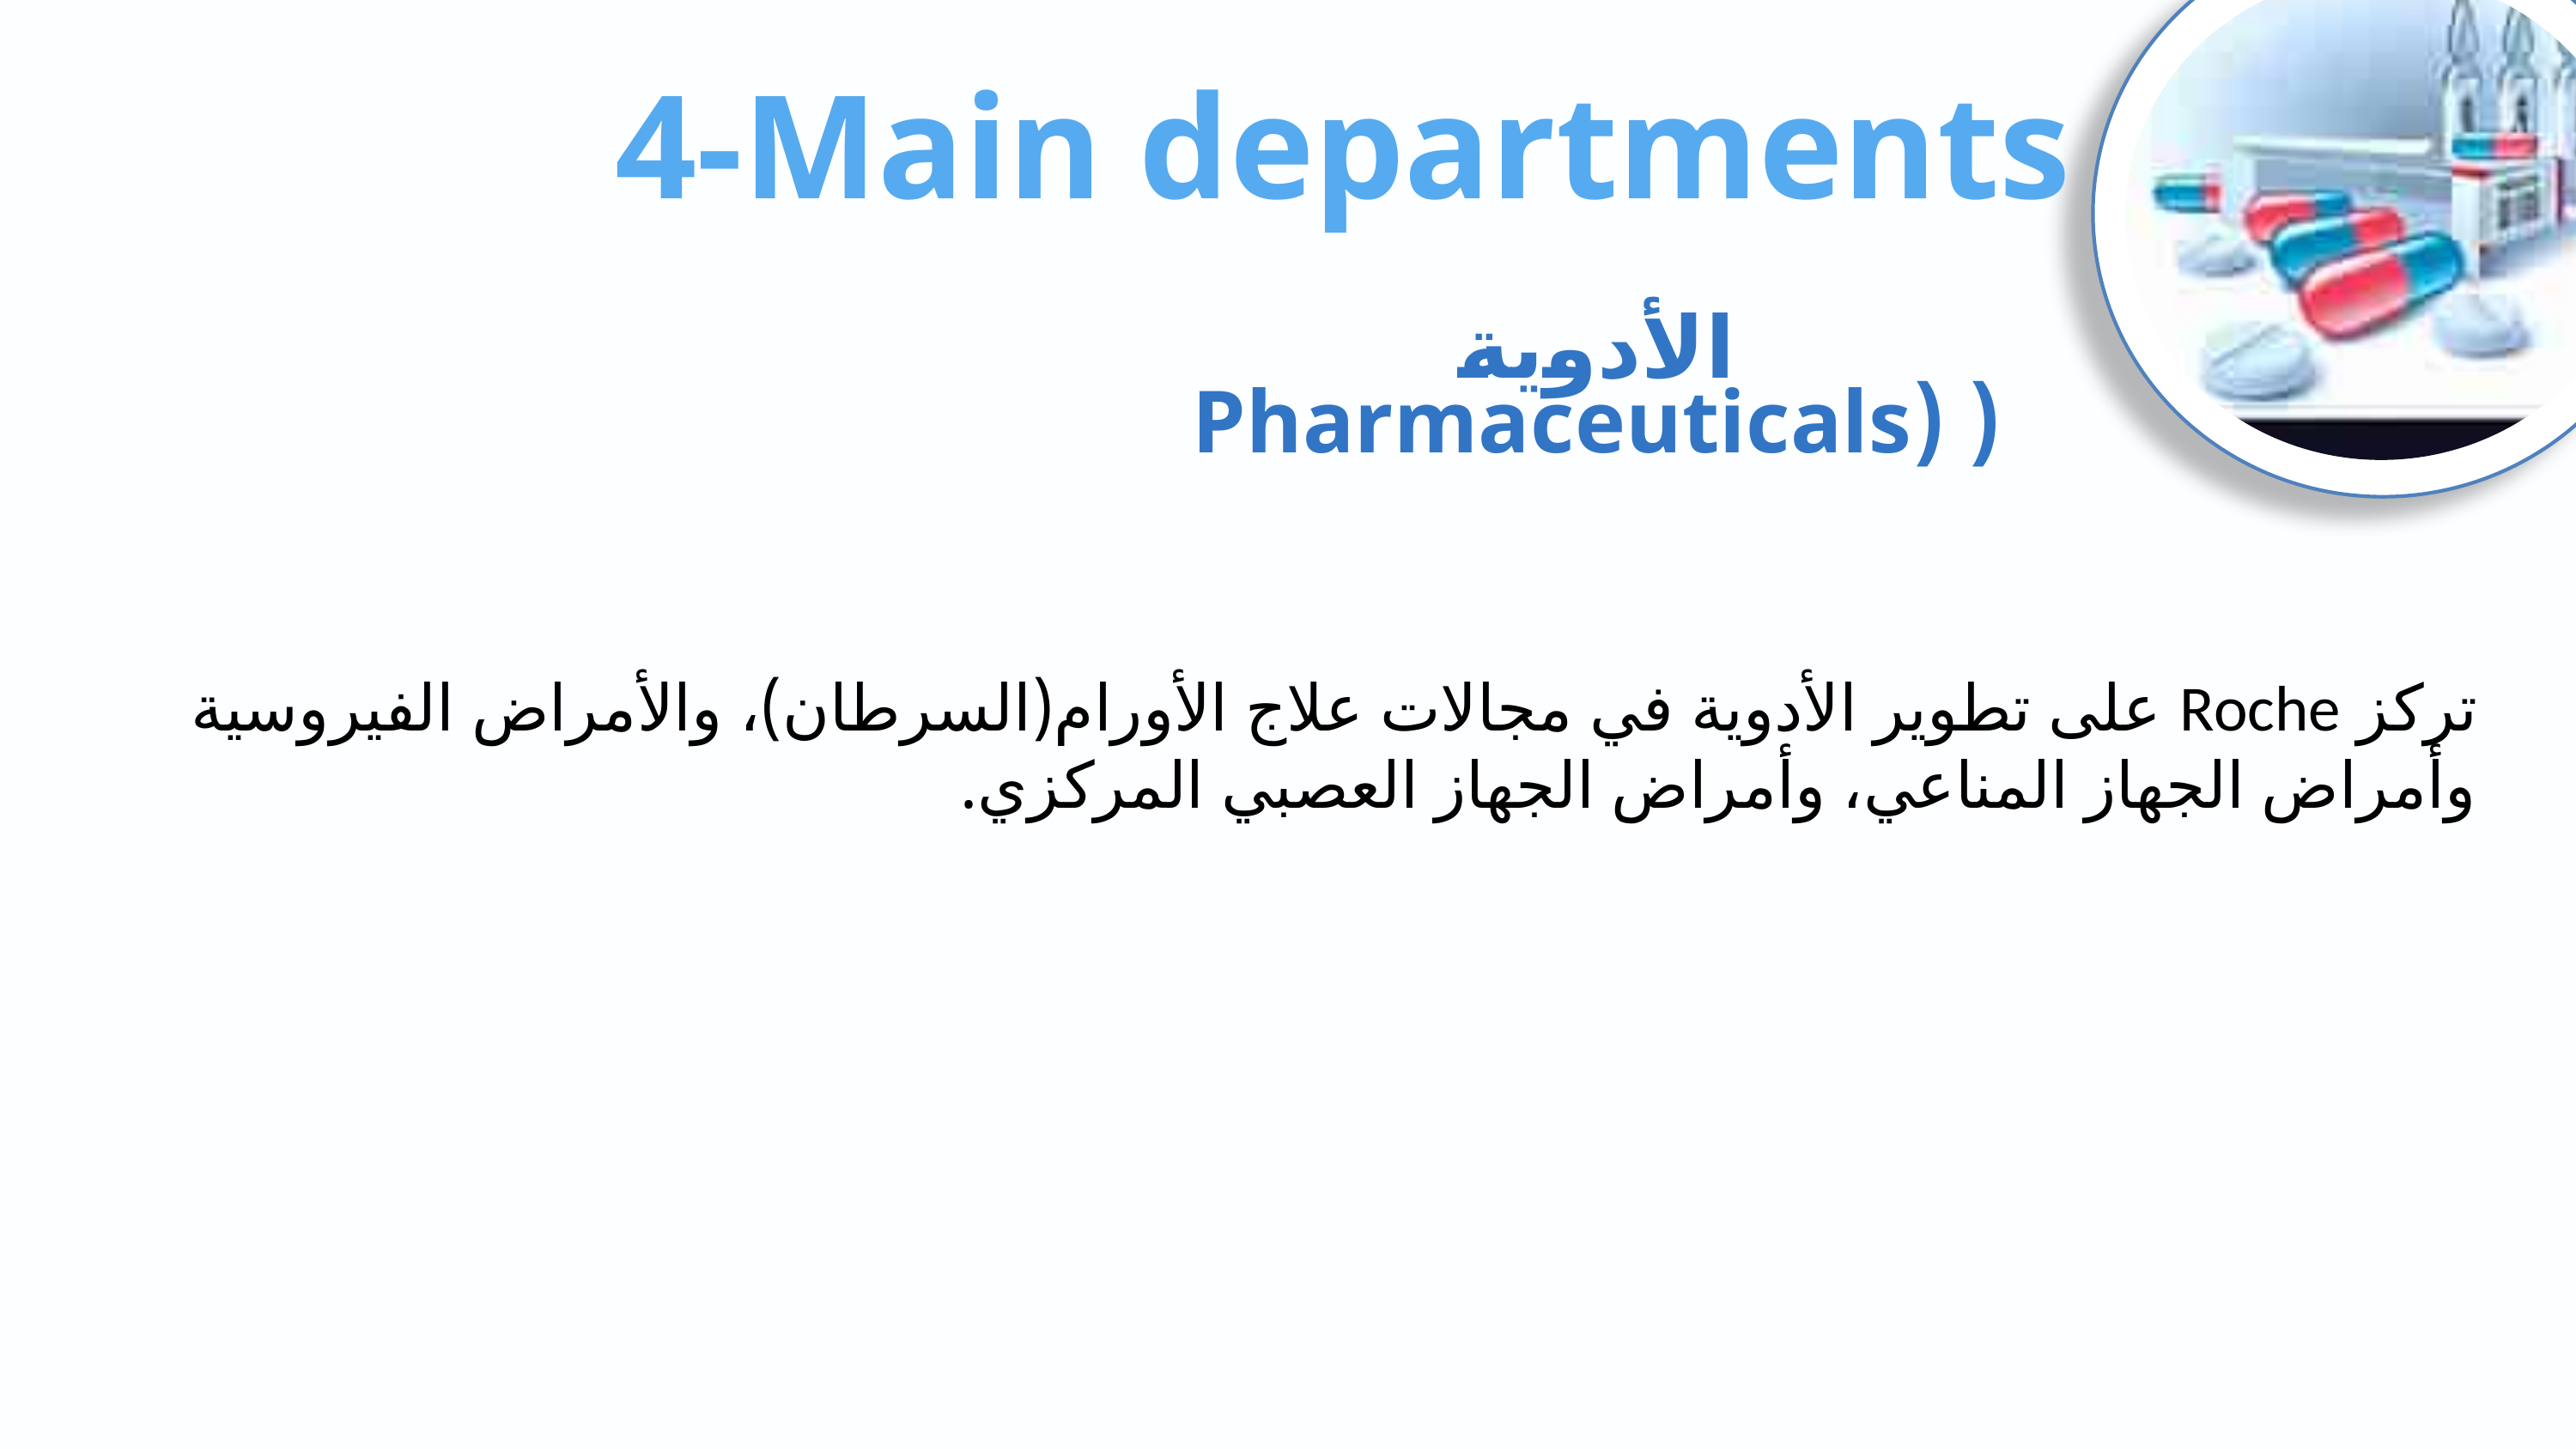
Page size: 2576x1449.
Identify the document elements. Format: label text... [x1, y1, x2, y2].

text_box الأدوية ( (Pharmaceuticals [1115, 319, 2078, 470]
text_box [2093, 0, 2576, 497]
text_box تركز Roche على تطوير الأدوية في مجالات علاج الأورام(السرطان)، والأمراض الفيروسية وأمراض الجهاز المناعي، وأمراض الجهاز العصبي المركزي. [118, 659, 2490, 828]
text_box 4-Main departments [611, 27, 2075, 227]
